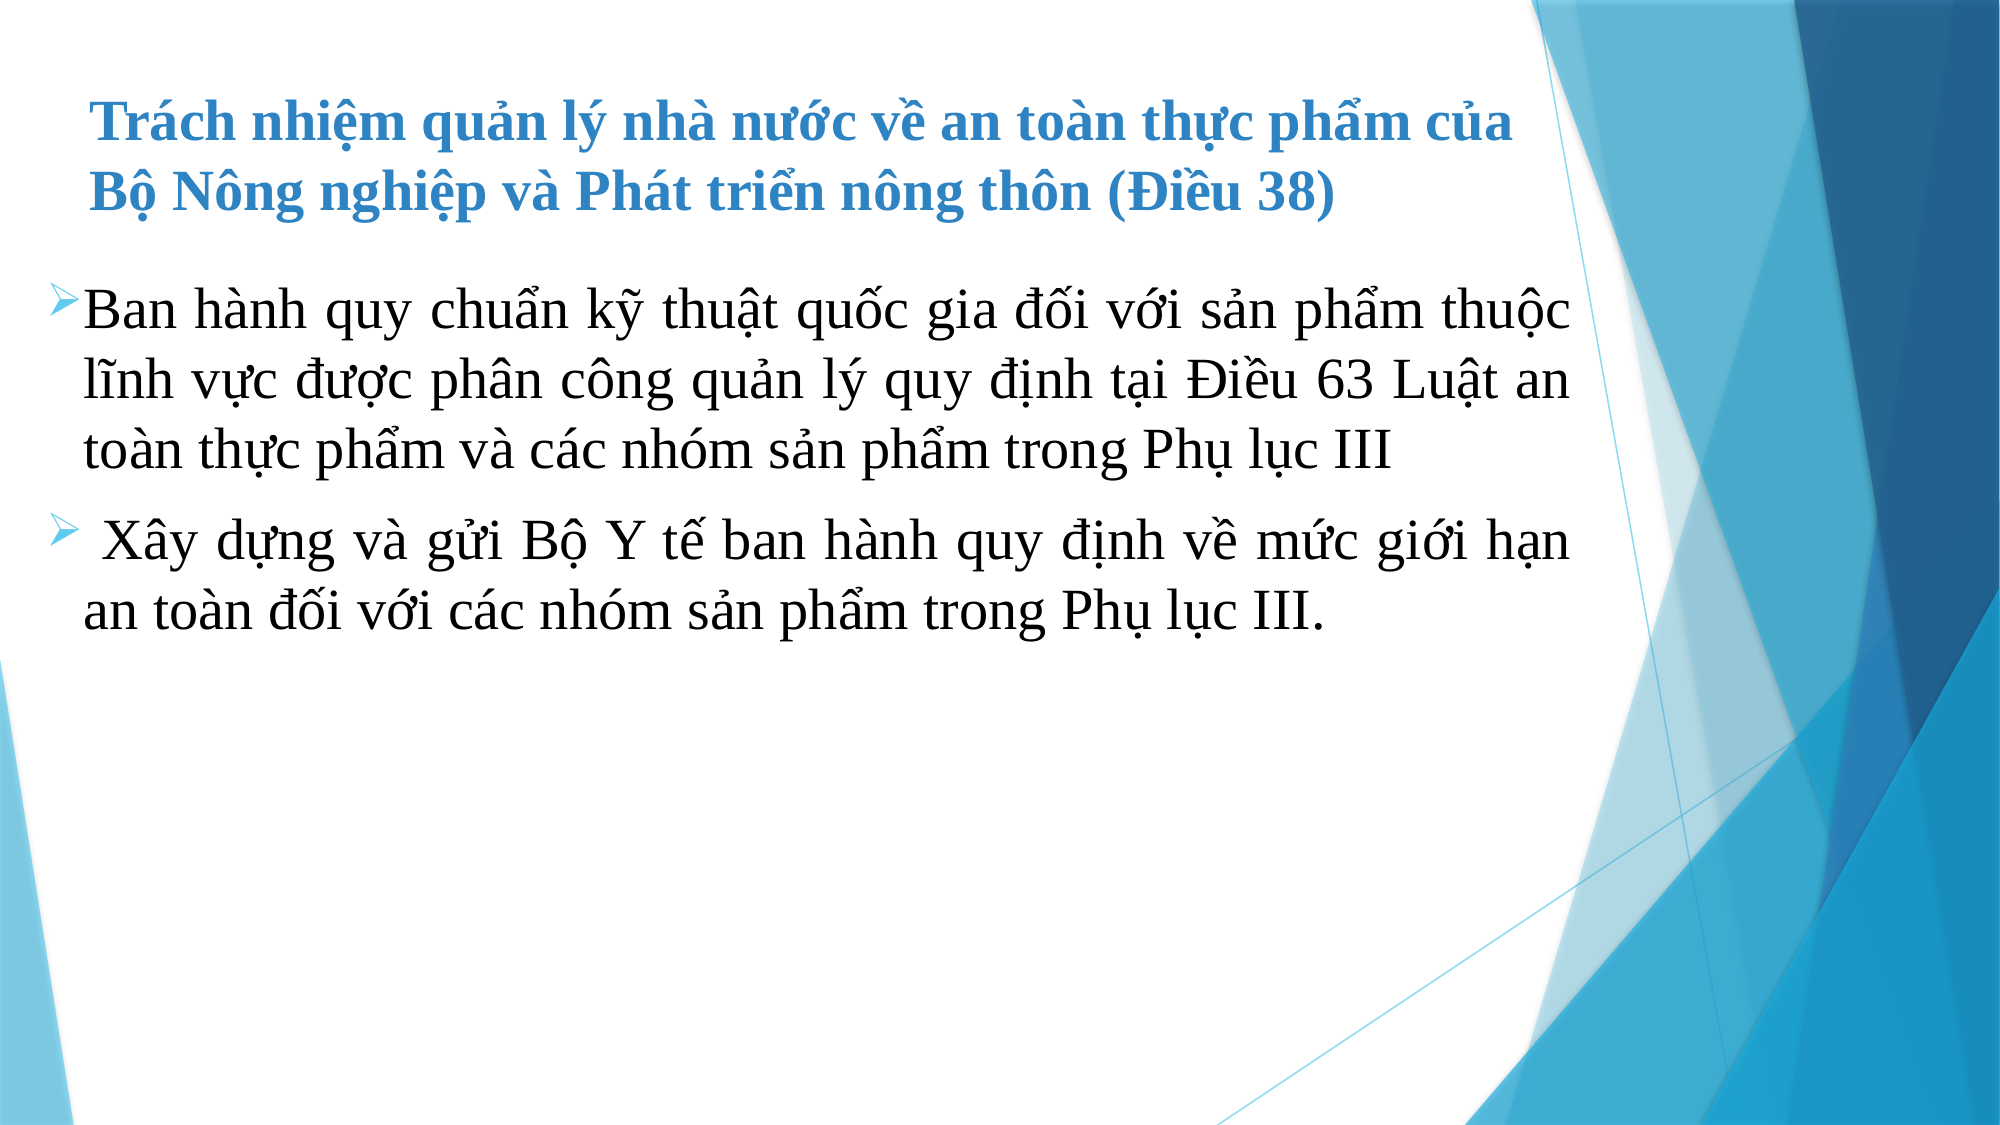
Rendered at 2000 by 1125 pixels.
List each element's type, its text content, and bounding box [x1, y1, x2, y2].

text_box Trách nhiệm quản lý nhà nước về an toàn thực phẩm của Bộ Nông nghiệp và Phát triển nông thôn (Điều 38) [74, 74, 1850, 230]
list Ban hành quy chuẩn kỹ thuật quốc gia đối với sản phẩm thuộc lĩnh vực được phân công quản lý quy định tại Điều 63 Luật an toàn thực phẩm và các nhóm sản phẩm trong Phụ lục III Xây dựng và gửi Bộ Y tế ban hành quy định về mức giới hạn an toàn đối với các nhóm sản phẩm trong Phụ lục III. [31, 262, 1588, 1125]
